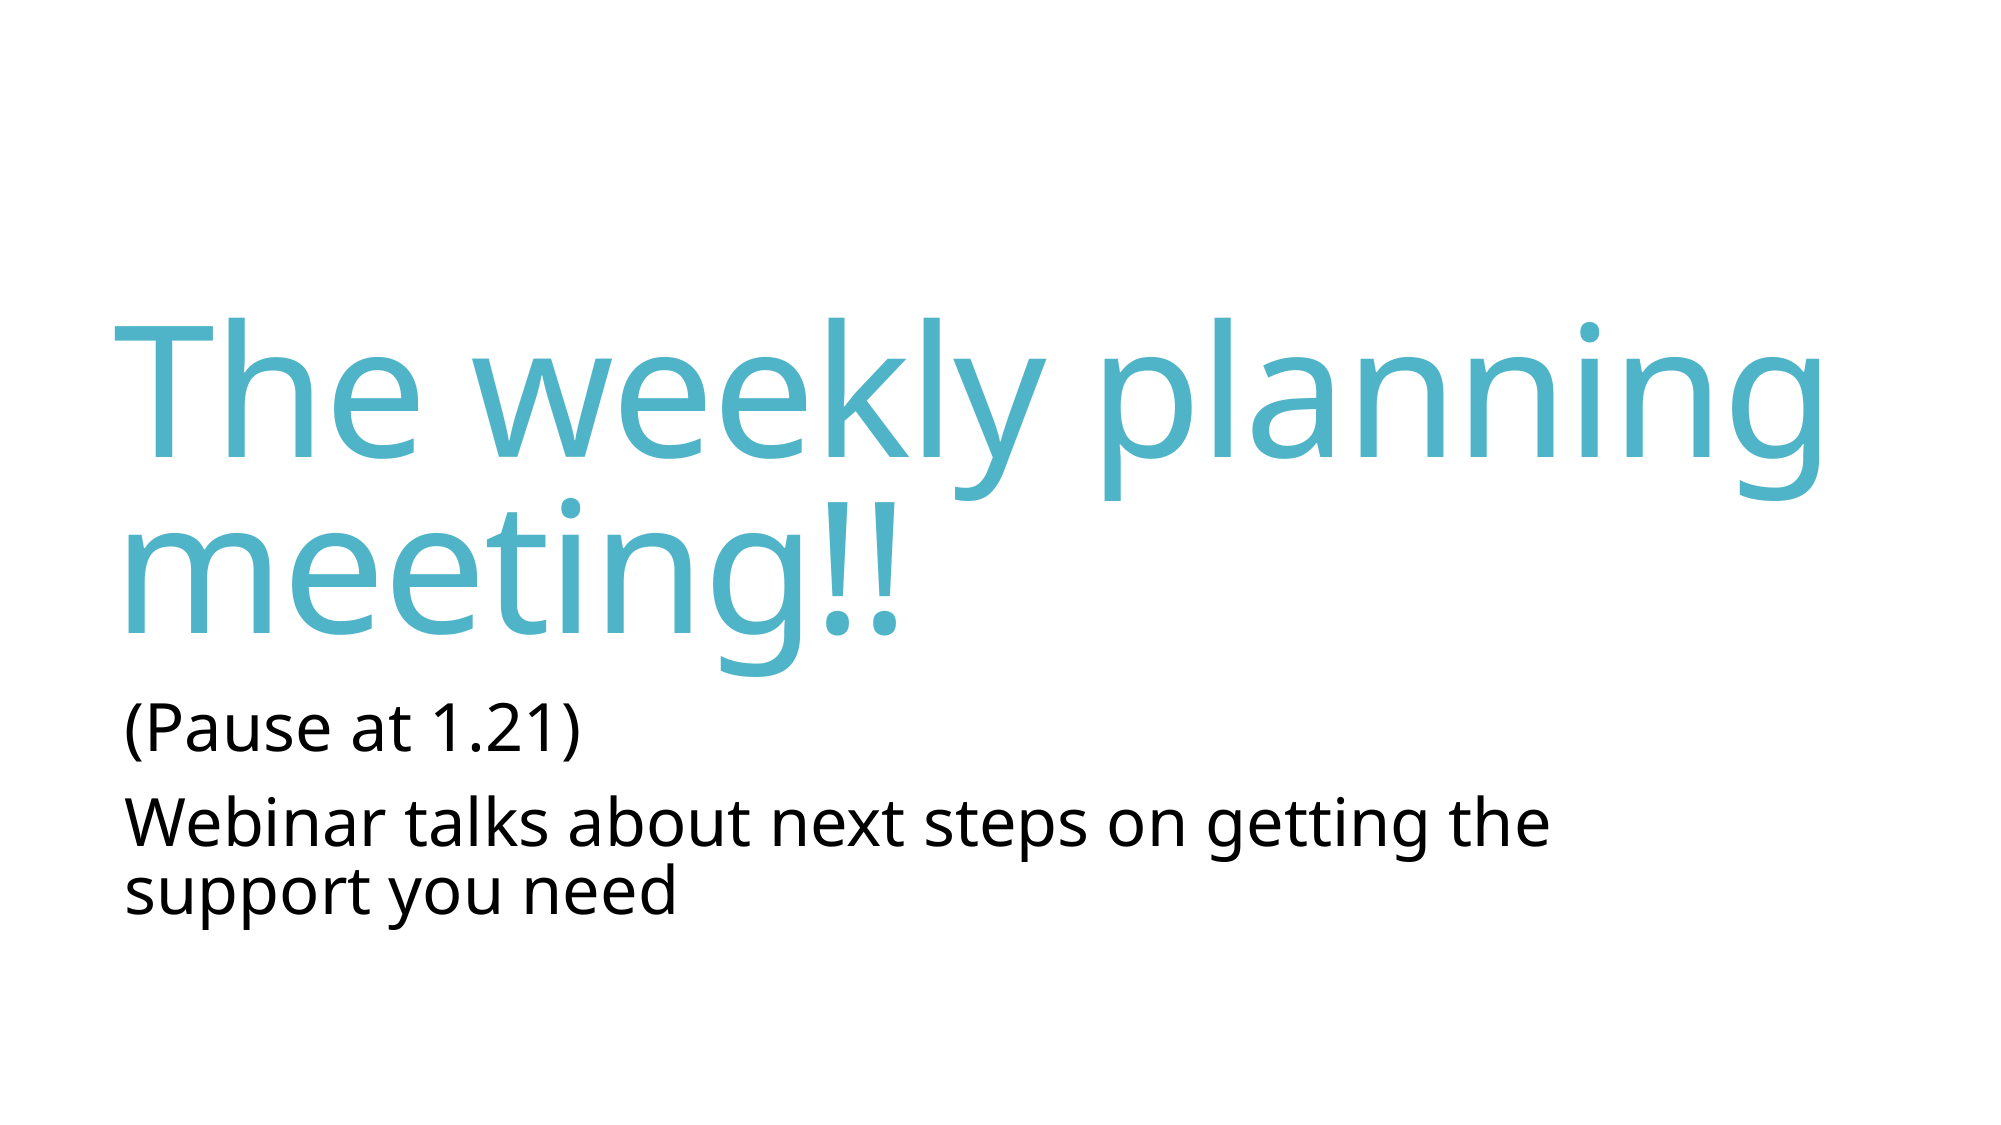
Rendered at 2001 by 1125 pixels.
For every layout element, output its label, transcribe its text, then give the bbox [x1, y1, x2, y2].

title The weekly planning meeting!! [98, 125, 1868, 677]
list (Pause at 1.21) Webinar talks about next steps on getting the support you need [109, 689, 1623, 960]
